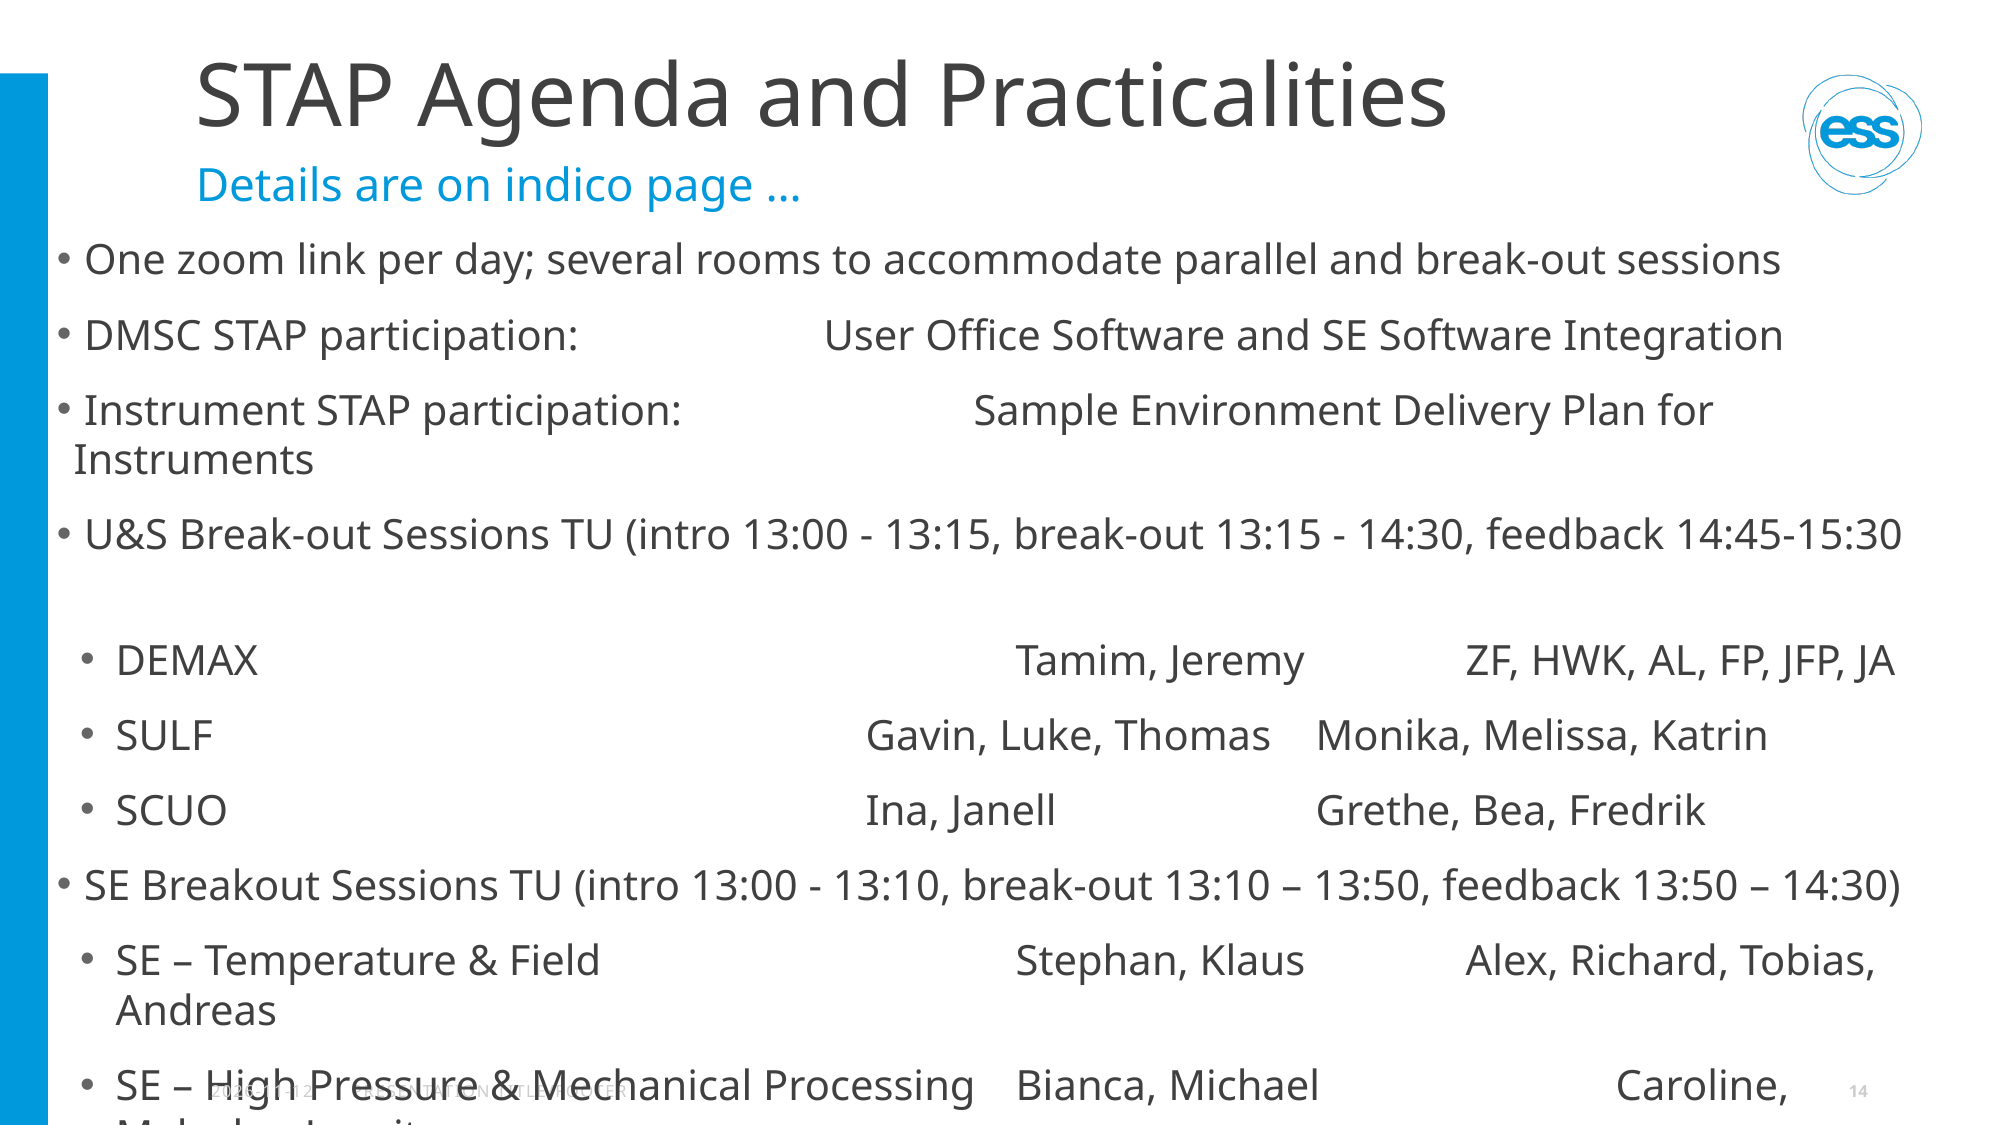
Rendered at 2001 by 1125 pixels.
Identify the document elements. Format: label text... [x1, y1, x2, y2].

title STAP Agenda and Practicalities [181, 43, 1717, 152]
list One zoom link per day; several rooms to accommodate parallel and break-out sessions DMSC STAP participation: User Office Software and SE Software Integration Instrument STAP participation: Sample Environment Delivery Plan for Instruments U&S Break-out Sessions TU (intro 13:00 - 13:15, break-out 13:15 - 14:30, feedback 14:45-15:30 DEMAX Tamim, Jeremy ZF, HWK, AL, FP, JFP, JA SULF Gavin, Luke, Thomas Monika, Melissa, Katrin SCUO Ina, Janell Grethe, Bea, Fredrik SE Breakout Sessions TU (intro 13:00 - 13:10, break-out 13:10 – 13:50, feedback 13:50 – 14:30) SE – Temperature & Field Stephan, Klaus Alex, Richard, Tobias, Andreas SE – High Pressure & Mechanical Processing Bianca, Michael Caroline, Malcolm, Lauritz SE – Fluids Andy, Robert Alice, Harald, Niklas Breaks: zoom break-out rooms [56, 225, 1964, 1125]
list Details are on indico page … [181, 152, 1717, 236]
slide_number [196, 1062, 333, 1123]
